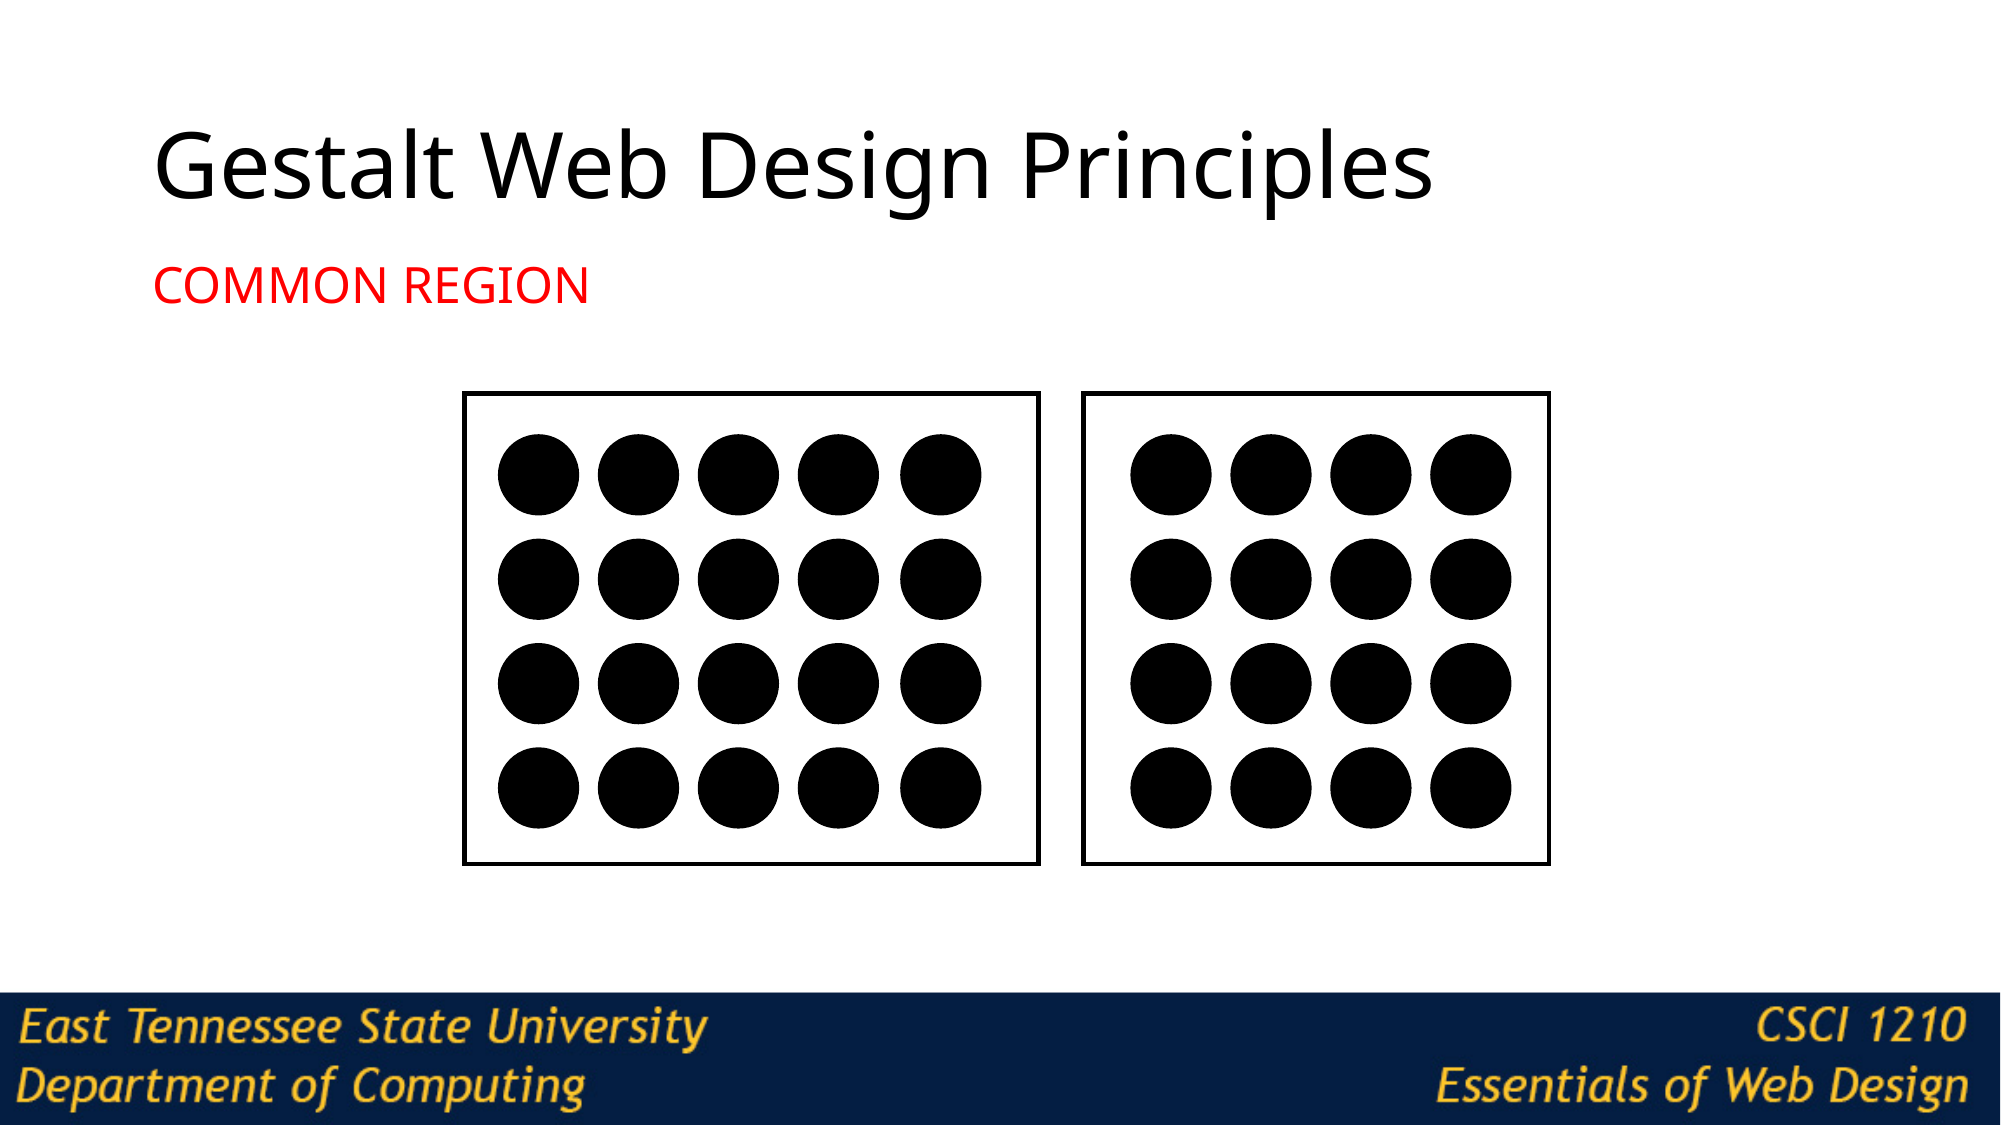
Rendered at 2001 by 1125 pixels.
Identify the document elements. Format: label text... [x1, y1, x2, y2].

picture [0, 0, 2001, 1125]
title Gestalt Web Design Principles [137, 59, 1863, 278]
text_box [464, 393, 1039, 865]
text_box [1083, 393, 1550, 865]
list COMMON REGION [137, 252, 1258, 944]
